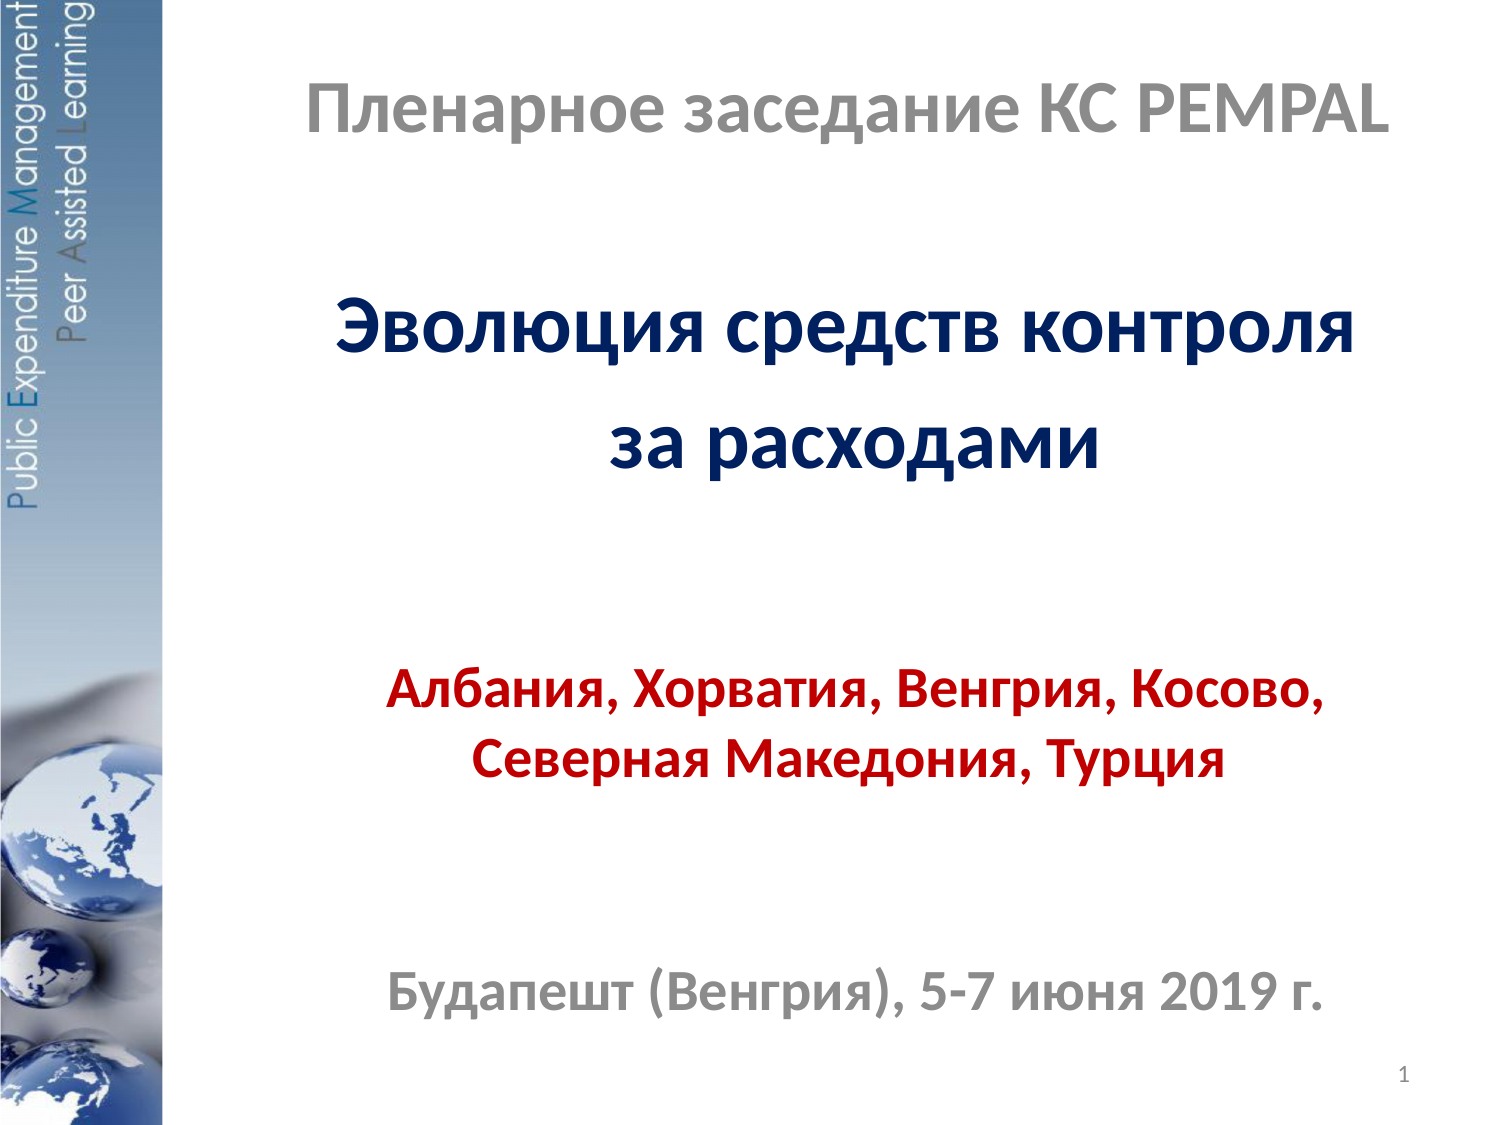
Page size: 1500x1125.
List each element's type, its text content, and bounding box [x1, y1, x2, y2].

slide_number 1 [1074, 1042, 1425, 1103]
picture [0, 480, 644, 644]
subtitle Пленарное заседание КС PEMPAL Эволюция средств контроля за расходами Албания, Хорватия, Венгрия, Косово, Северная Македония, Турция Будапешт (Венгрия), 5-7 июня 2019 г. [187, 50, 1450, 1103]
